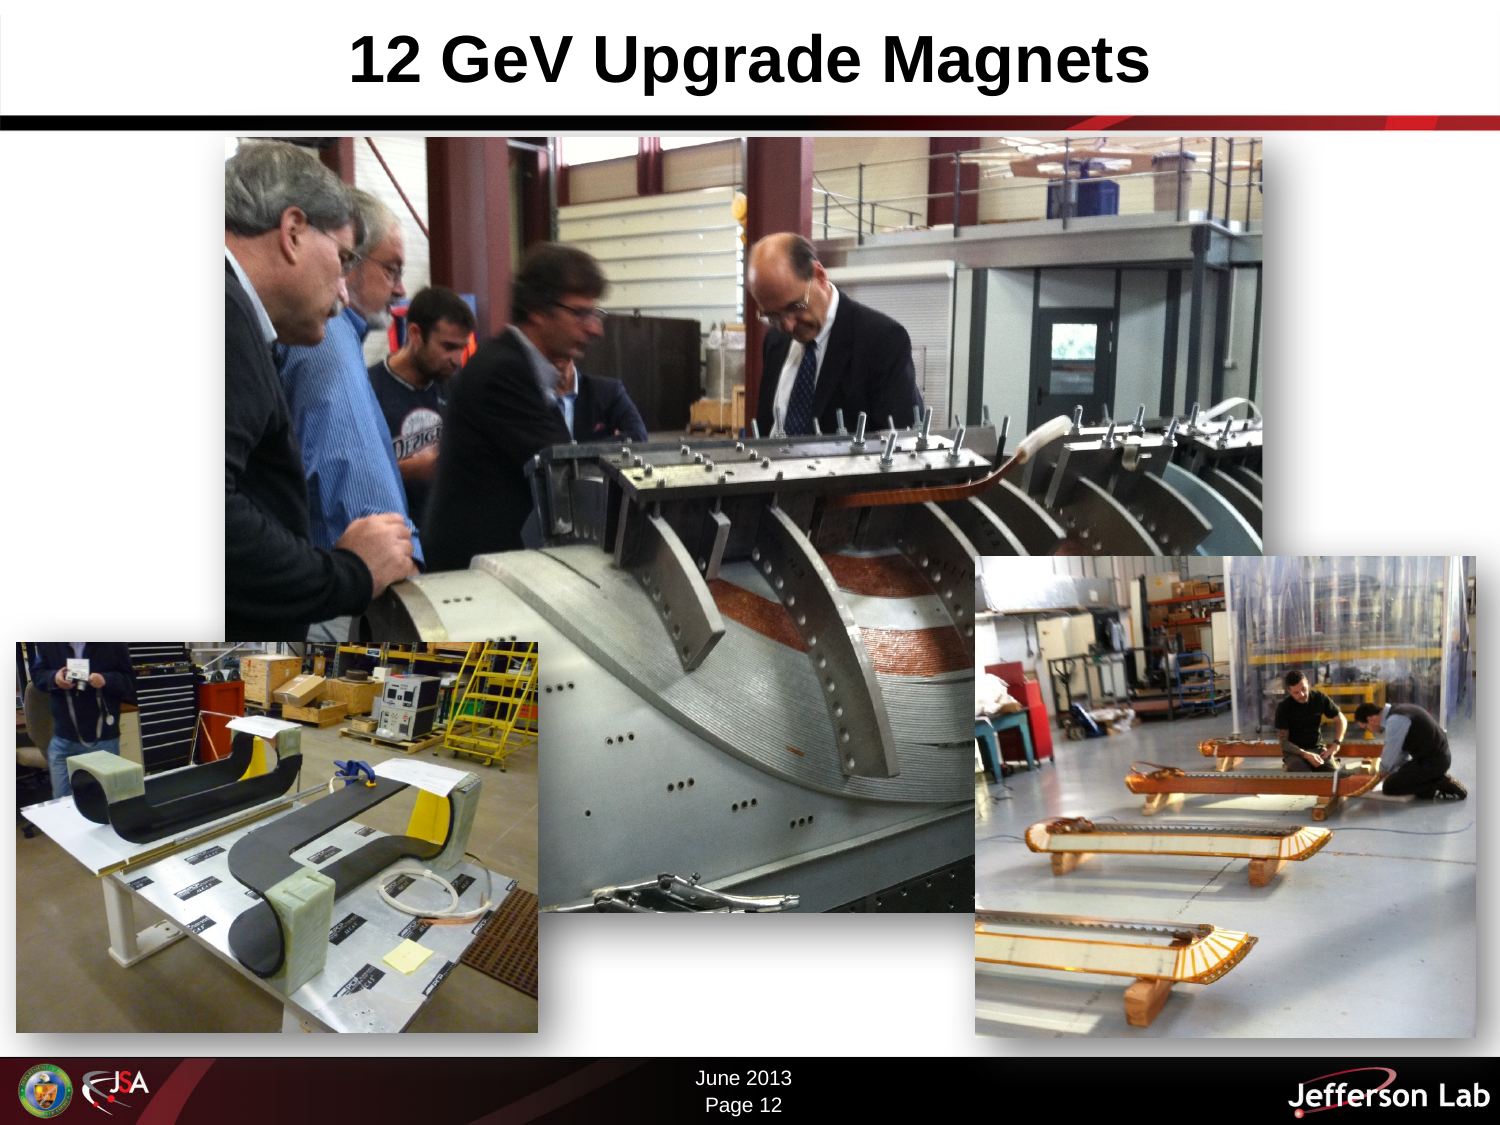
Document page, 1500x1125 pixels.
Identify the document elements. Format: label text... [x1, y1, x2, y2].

title 12 GeV Upgrade Magnets [112, 0, 1388, 113]
picture [0, 0, 1500, 1125]
